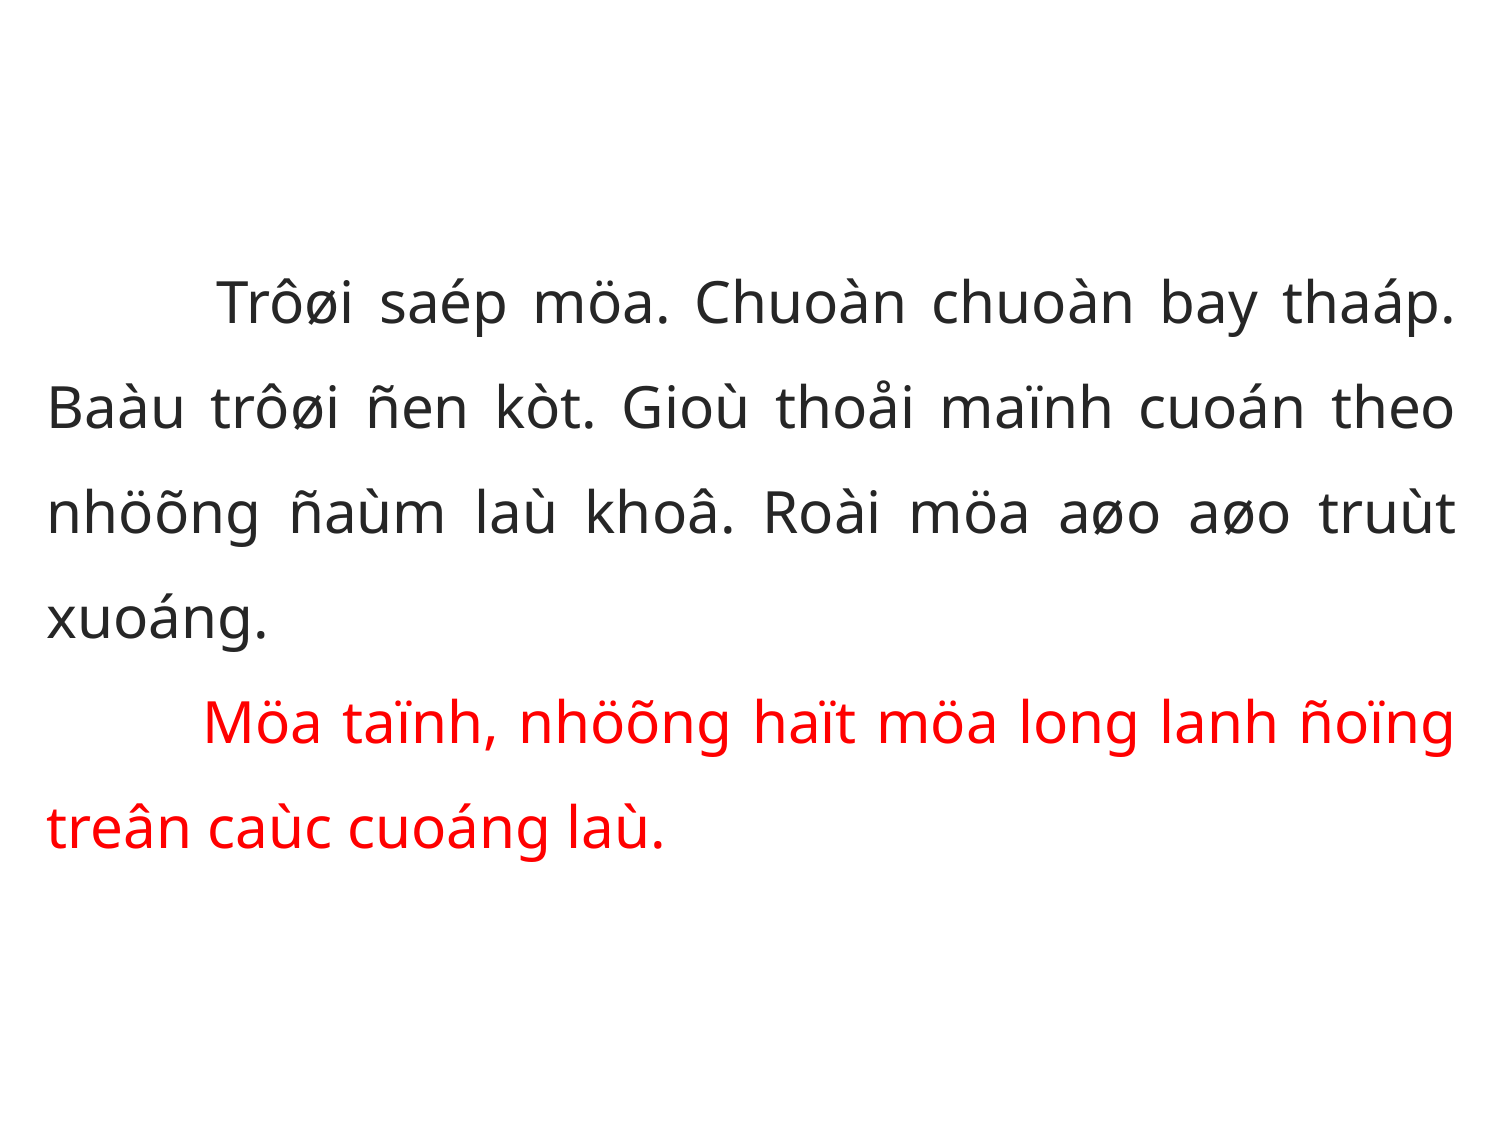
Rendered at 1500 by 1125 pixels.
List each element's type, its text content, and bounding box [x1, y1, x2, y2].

text_box Trôøi saép möa. Chuoàn chuoàn bay thaáp. Baàu trôøi ñen kòt. Gioù thoåi maïnh cuoán theo nhöõng ñaùm laù khoâ. Roài möa aøo aøo truùt xuoáng. Möa taïnh, nhöõng haït möa long lanh ñoïng treân caùc cuoáng laù. [32, 223, 1472, 868]
